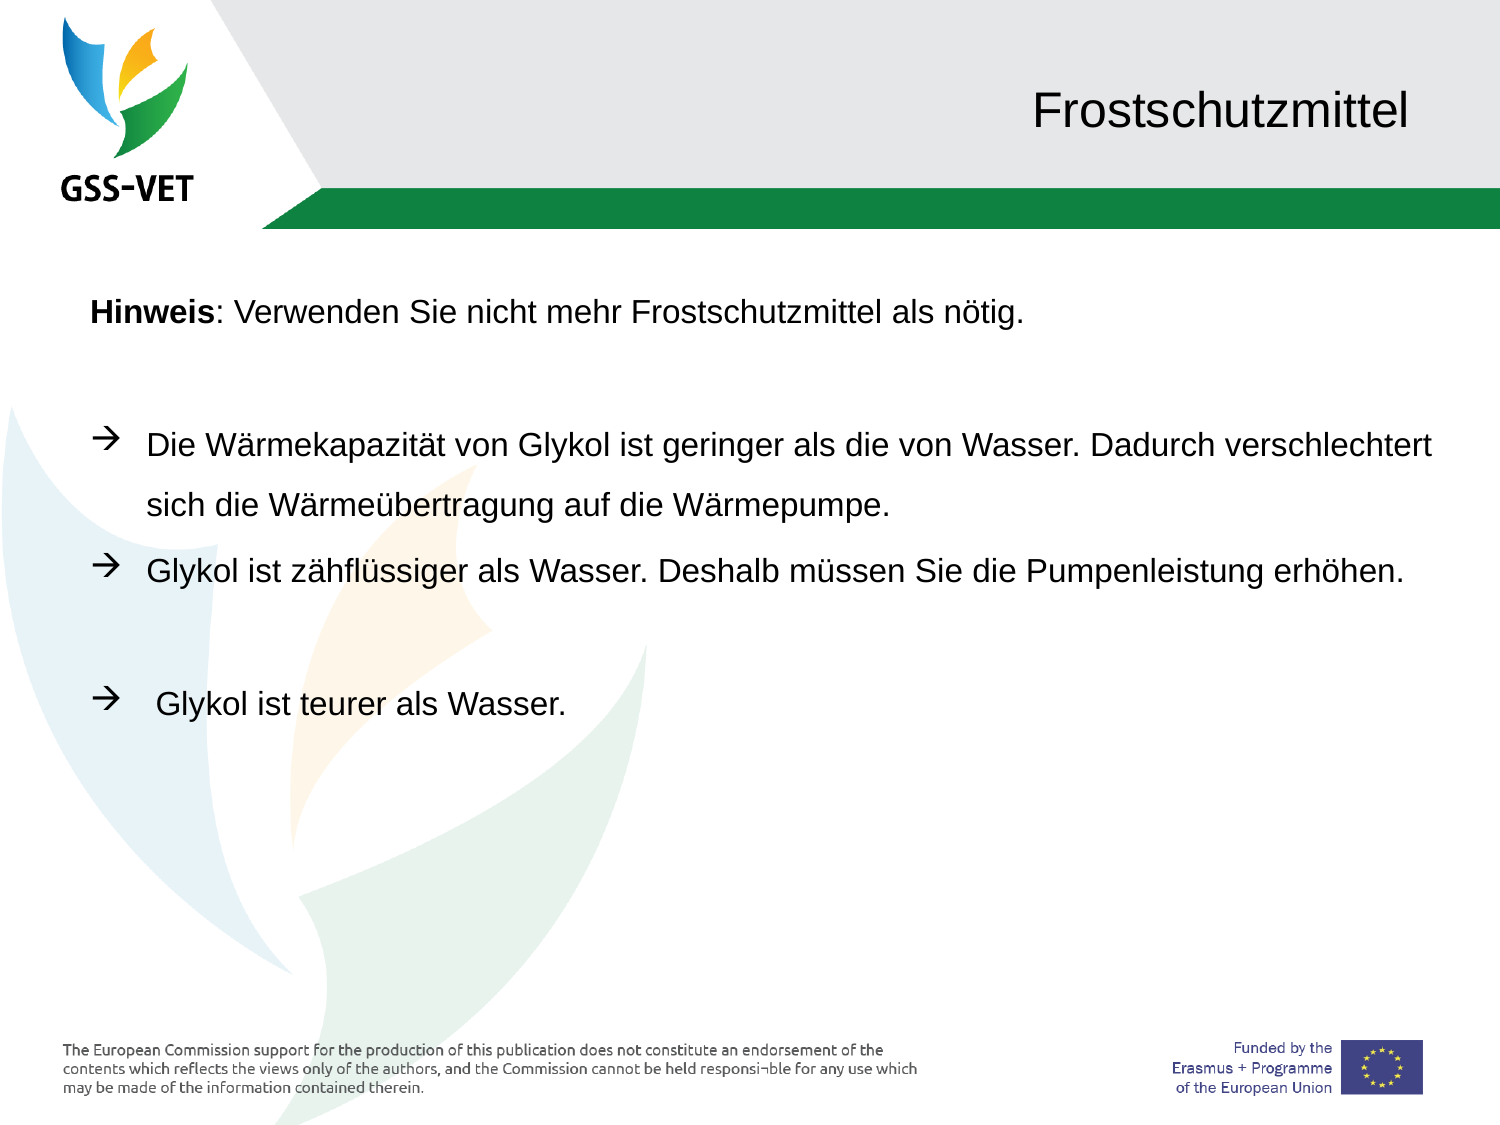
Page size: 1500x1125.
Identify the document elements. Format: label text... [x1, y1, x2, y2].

title Frostschutzmittel [324, 0, 1425, 185]
picture [0, 0, 1500, 1125]
list Hinweis: Verwenden Sie nicht mehr Frostschutzmittel als nötig. Die Wärmekapazität von Glykol ist geringer als die von Wasser. Dadurch verschlechtert sich die Wärmeübertragung auf die Wärmepumpe. Glykol ist zähflüssiger als Wasser. Deshalb müssen Sie die Pumpenleistung erhöhen. Glykol ist teurer als Wasser. [75, 262, 1471, 1005]
